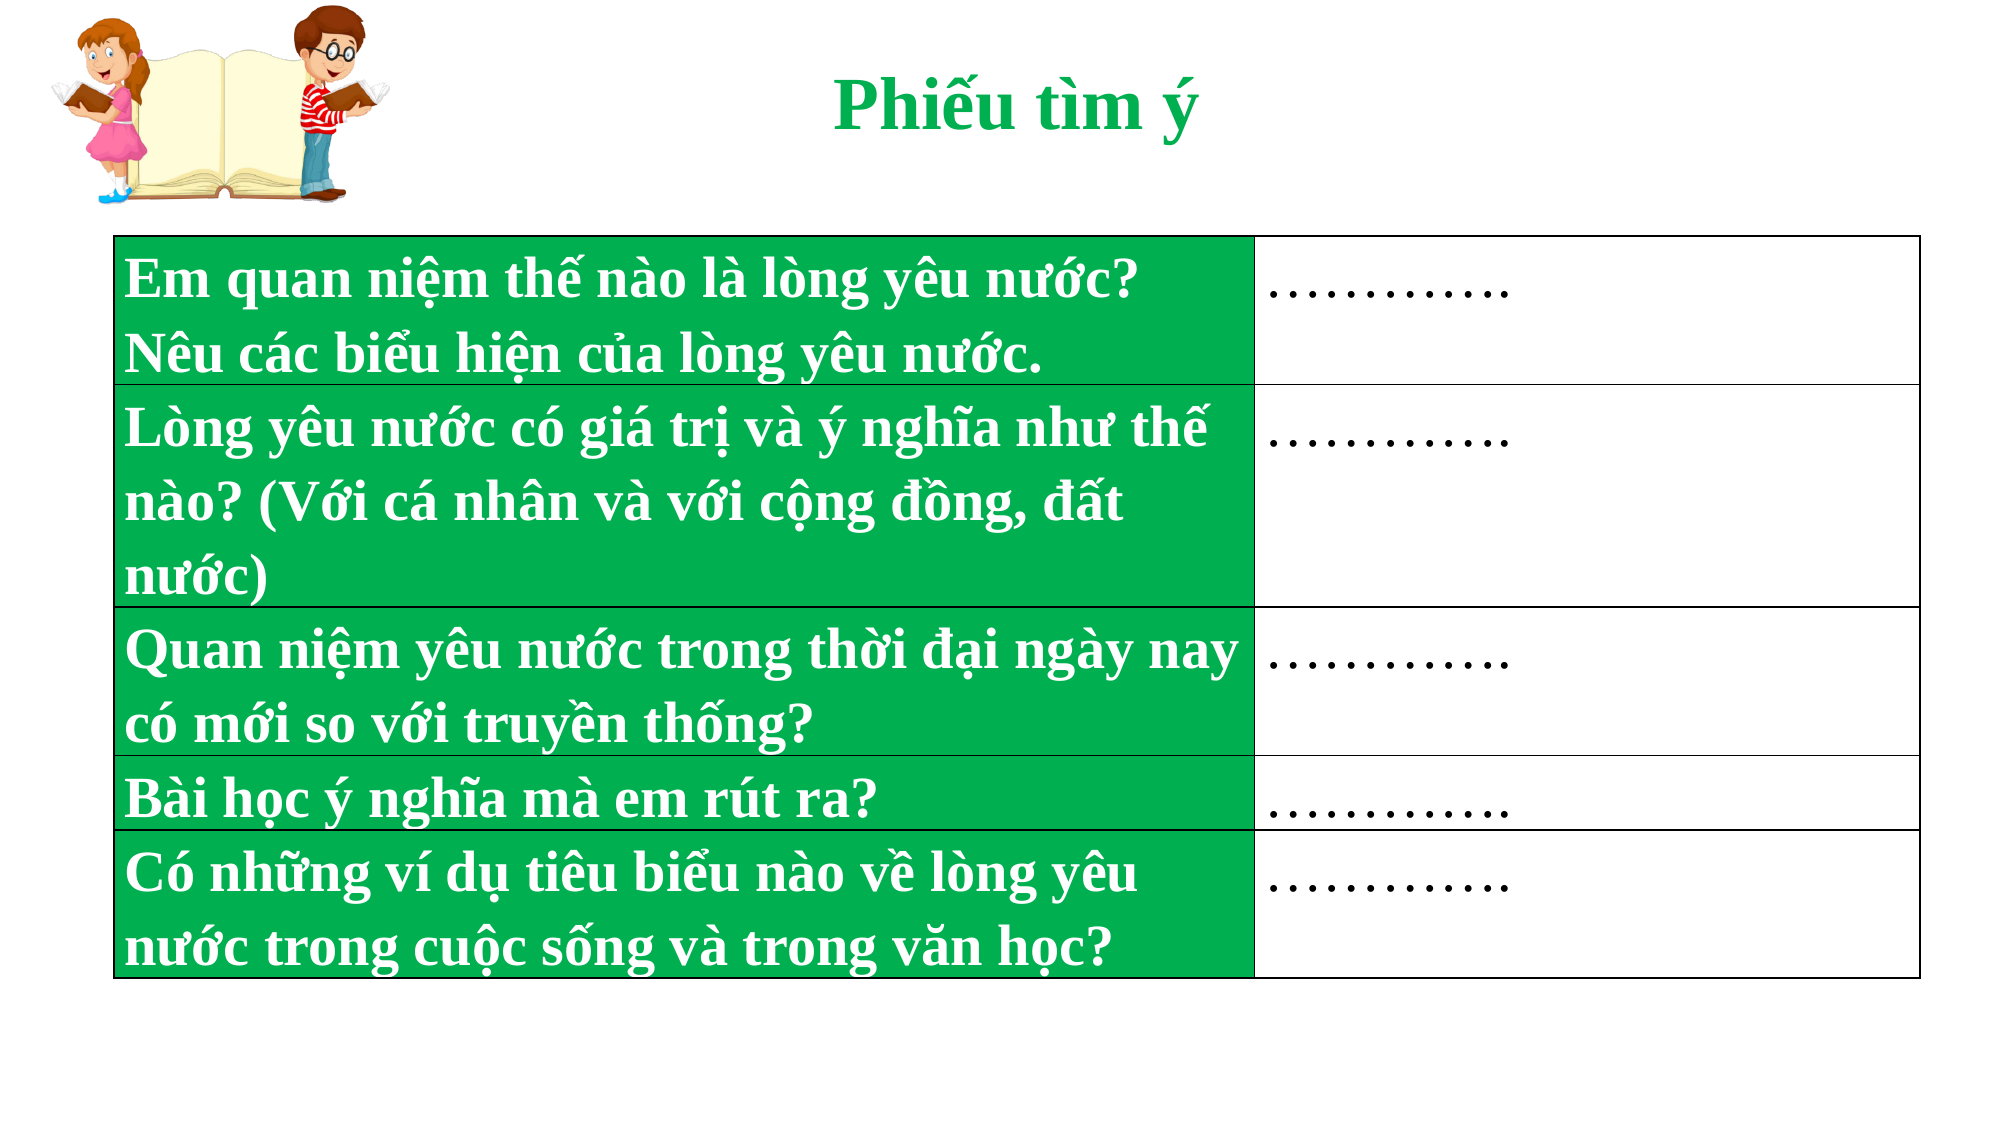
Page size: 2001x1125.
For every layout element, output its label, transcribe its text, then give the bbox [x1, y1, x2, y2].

table_cell Lòng yêu nước có giá trị và ý nghĩa như thế nào? (Với cá nhân và với cộng đồng, đất nước) [115, 385, 1254, 606]
table_cell …………. [1255, 756, 1919, 829]
table_cell …………. [1255, 831, 1919, 977]
table_cell …………. [1255, 385, 1919, 606]
table_header …………. [1255, 237, 1919, 384]
table_cell Quan niệm yêu nước trong thời đại ngày nay có mới so với truyền thống? [115, 608, 1254, 755]
table_cell Bài học ý nghĩa mà em rút ra? [115, 756, 1254, 829]
table_cell …………. [1255, 608, 1919, 755]
picture [50, 0, 390, 217]
table_header Em quan niệm thế nào là lòng yêu nước? Nêu các biểu hiện của lòng yêu nước. [115, 237, 1254, 384]
text_box Phiếu tìm ý [818, 33, 1217, 152]
table_cell Có những ví dụ tiêu biểu nào về lòng yêu nước trong cuộc sống và trong văn học? [115, 831, 1254, 977]
